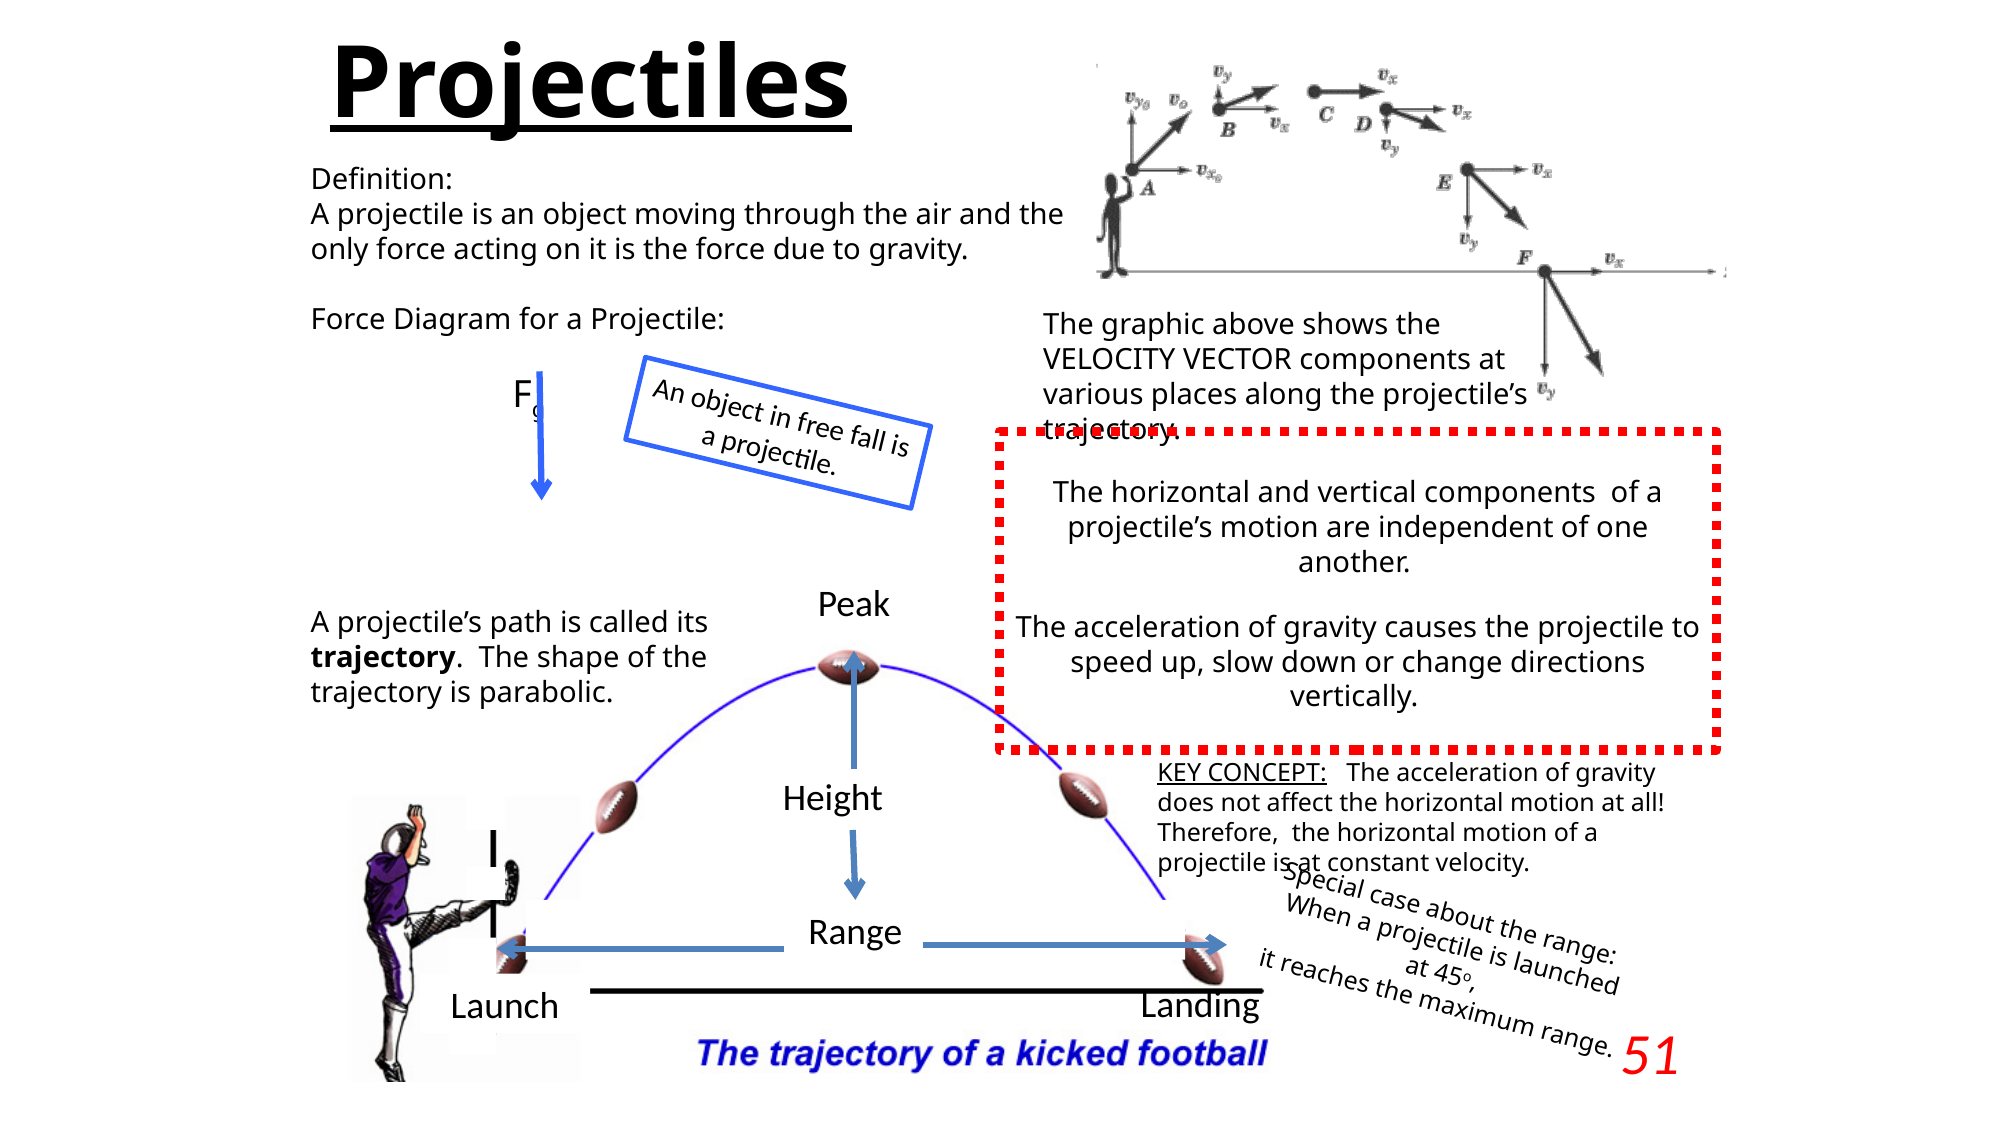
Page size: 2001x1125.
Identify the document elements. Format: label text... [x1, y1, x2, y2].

text_box Definition: A projectile is an object moving through the air and the only force acting on it is the force due to gravity. Force Diagram for a Projectile: Fg [295, 153, 1082, 561]
text_box The graphic above shows the VELOCITY VECTOR components at various places along the projectile’s trajectory. [1028, 262, 1546, 431]
text_box KEY CONCEPT: The acceleration of gravity does not affect the horizontal motion at all! Therefore, the horizontal motion of a projectile is at constant velocity. [1275, 681, 1728, 974]
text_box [238, 561, 1275, 1082]
text_box Special case about the range: When a projectile is launched at 45o, it reaches the maximum range. [1275, 843, 1659, 1069]
title Projectiles [314, 0, 1665, 179]
text_box The horizontal and vertical components of a projectile’s motion are independent of one another. The acceleration of gravity causes the projectile to speed up, slow down or change directions vertically. [999, 431, 1717, 681]
text_box An object in free fall is a projectile. [625, 357, 931, 509]
text_box 51 [1605, 1008, 1710, 1094]
picture [1096, 55, 1727, 402]
